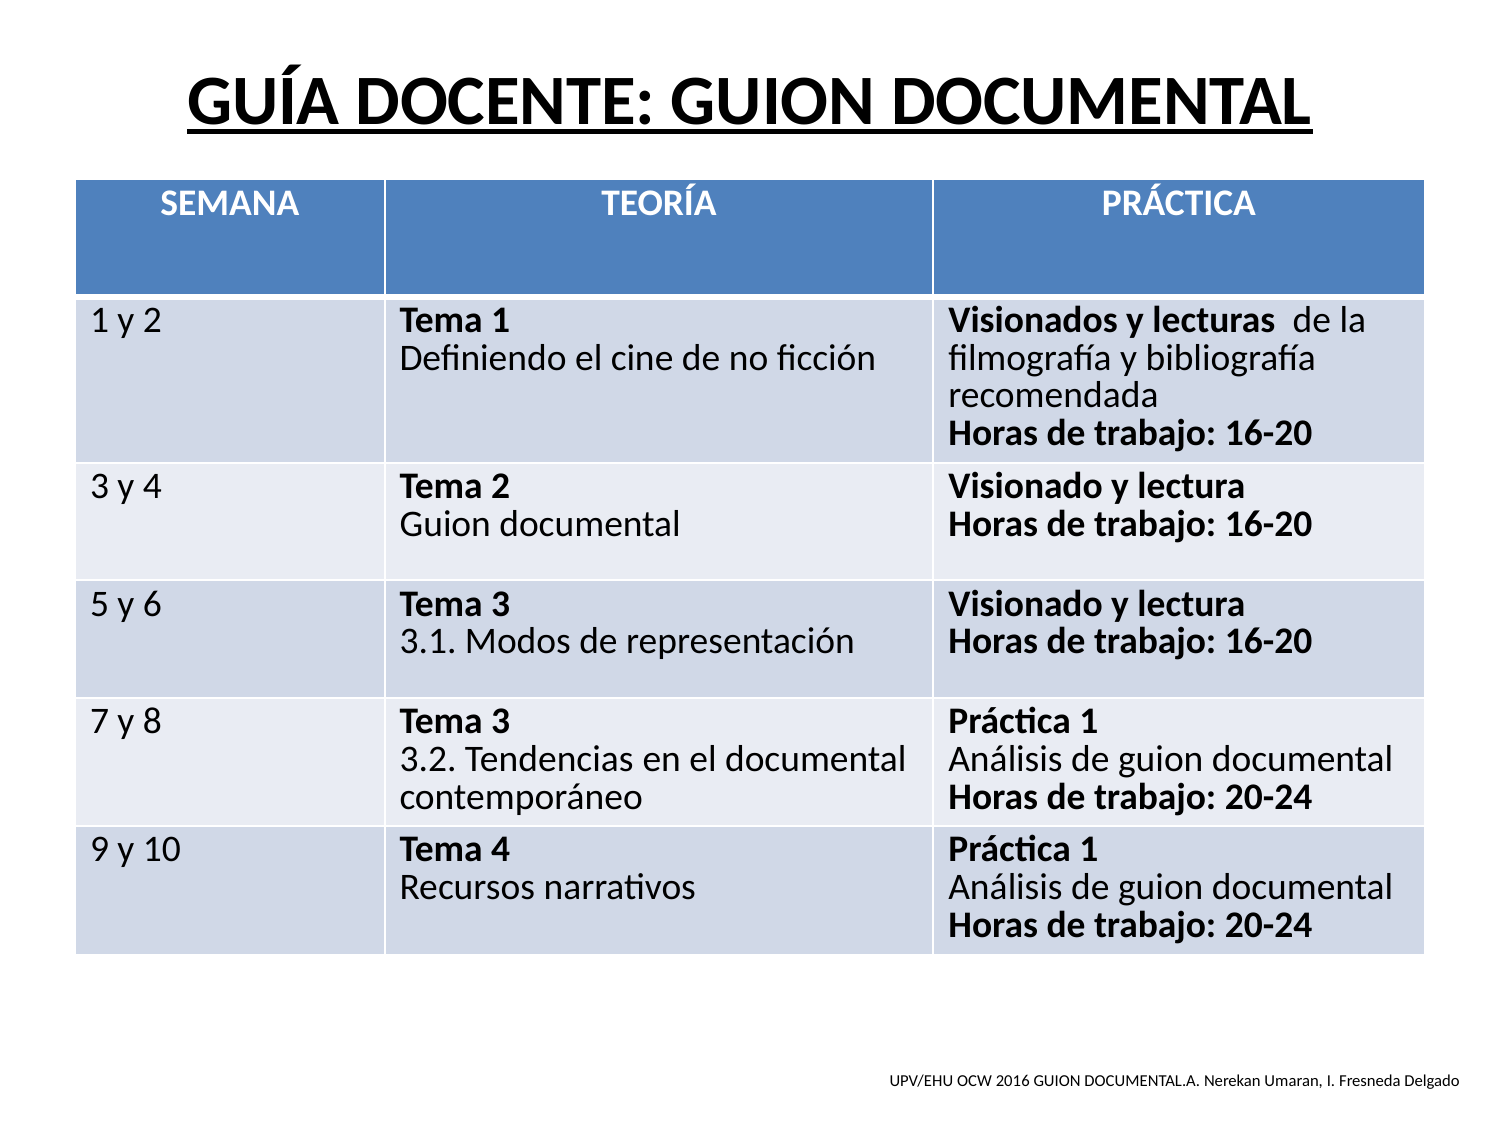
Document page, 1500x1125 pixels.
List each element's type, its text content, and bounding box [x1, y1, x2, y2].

table_cell 5 y 6 [76, 581, 384, 697]
table_cell 9 y 10 [76, 827, 384, 954]
table_cell Tema 2 Guion documental [386, 464, 932, 579]
table_header PRÁCTICA [934, 180, 1424, 294]
table_cell Práctica 1 Análisis de guion documental Horas de trabajo: 20-24 [934, 699, 1424, 825]
table_header SEMANA [76, 180, 384, 294]
table_cell 7 y 8 [76, 699, 384, 825]
table_cell Tema 4 Recursos narrativos [386, 827, 932, 954]
table_cell 3 y 4 [76, 464, 384, 579]
table_cell Visionados y lecturas de la filmografía y bibliografía recomendada Horas de trabajo: 16-20 [934, 300, 1424, 462]
table_cell Tema 3 3.1. Modos de representación [386, 581, 932, 697]
table_cell Visionado y lectura Horas de trabajo: 16-20 [934, 581, 1424, 697]
title GUÍA DOCENTE: GUION DOCUMENTAL [75, 45, 1425, 178]
table_cell 1 y 2 [76, 300, 384, 462]
table_header TEORÍA [386, 180, 932, 294]
table_cell Visionado y lectura Horas de trabajo: 16-20 [934, 464, 1424, 579]
table_cell Tema 1 Definiendo el cine de no ficción [386, 300, 932, 462]
table_cell Tema 3 3.2. Tendencias en el documental contemporáneo [386, 699, 932, 825]
table_cell Práctica 1 Análisis de guion documental Horas de trabajo: 20-24 [934, 827, 1424, 954]
